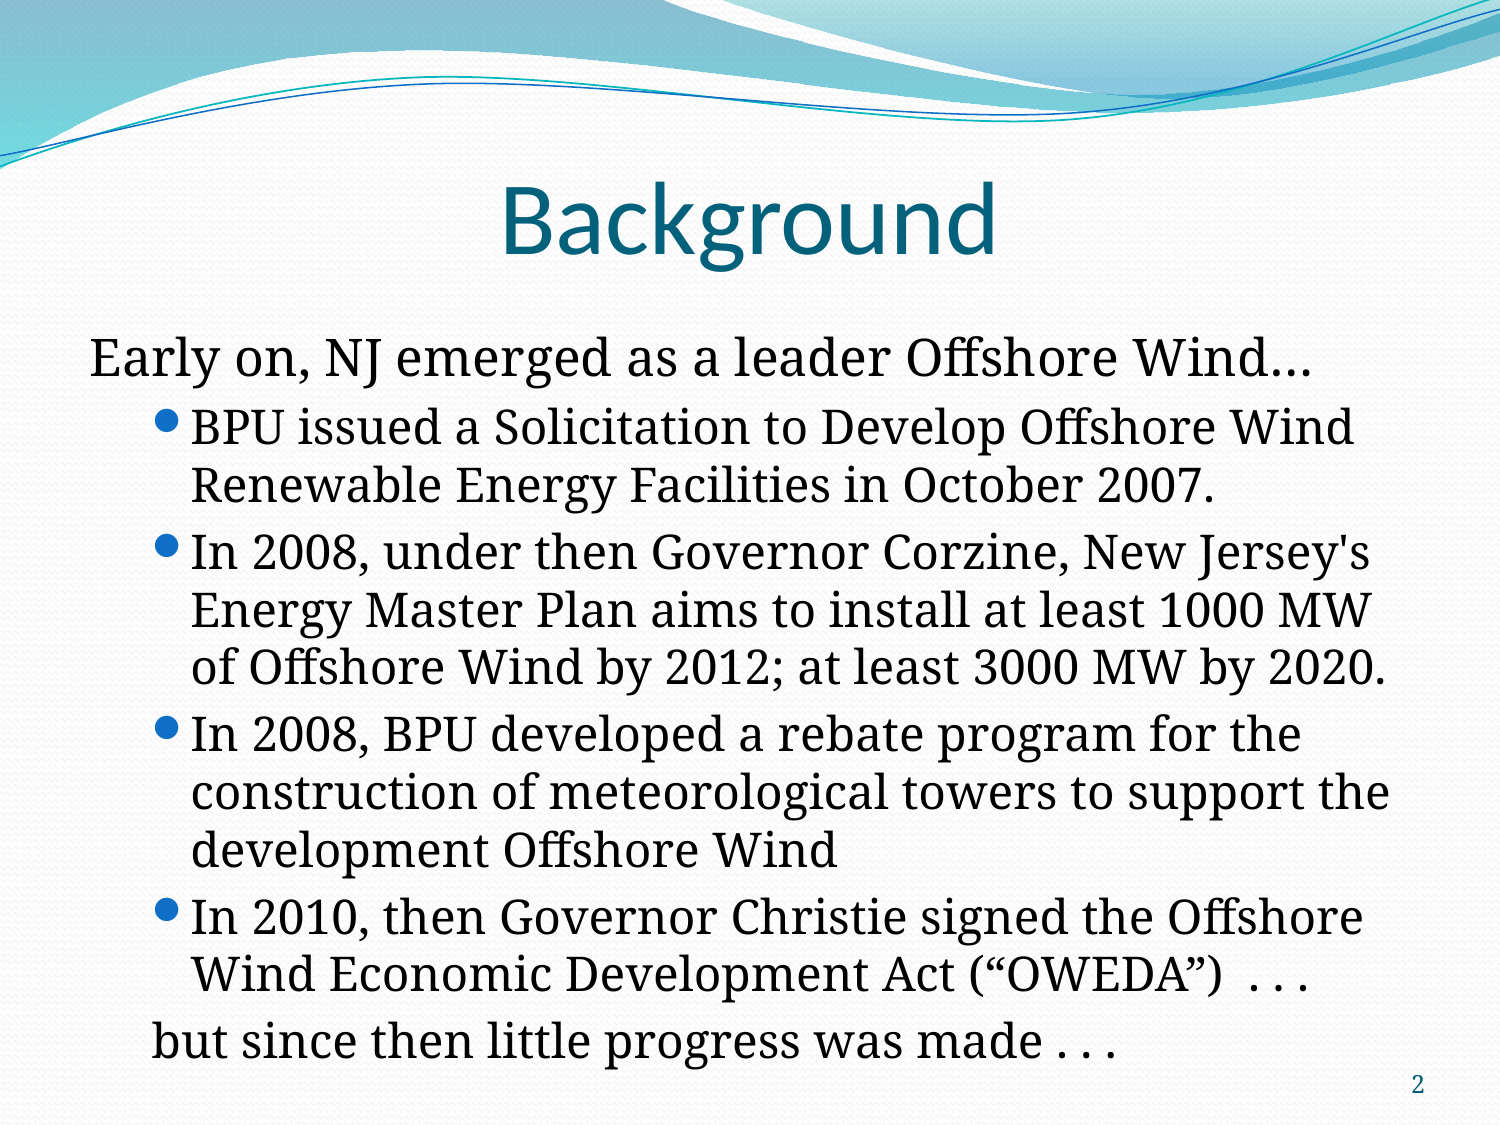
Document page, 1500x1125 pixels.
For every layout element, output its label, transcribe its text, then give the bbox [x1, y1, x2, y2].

slide_number 2 [1299, 1042, 1425, 1103]
list Early on, NJ emerged as a leader Offshore Wind… BPU issued a Solicitation to Develop Offshore Wind Renewable Energy Facilities in October 2007. In 2008, under then Governor Corzine, New Jersey's Energy Master Plan aims to install at least 1000 MW of Offshore Wind by 2012; at least 3000 MW by 2020. In 2008, BPU developed a rebate program for the construction of meteorological towers to support the development Offshore Wind In 2010, then Governor Christie signed the Offshore Wind Economic Development Act (“OWEDA”) . . . but since then little progress was made . . . [75, 317, 1425, 1088]
title Background [75, 115, 1425, 275]
